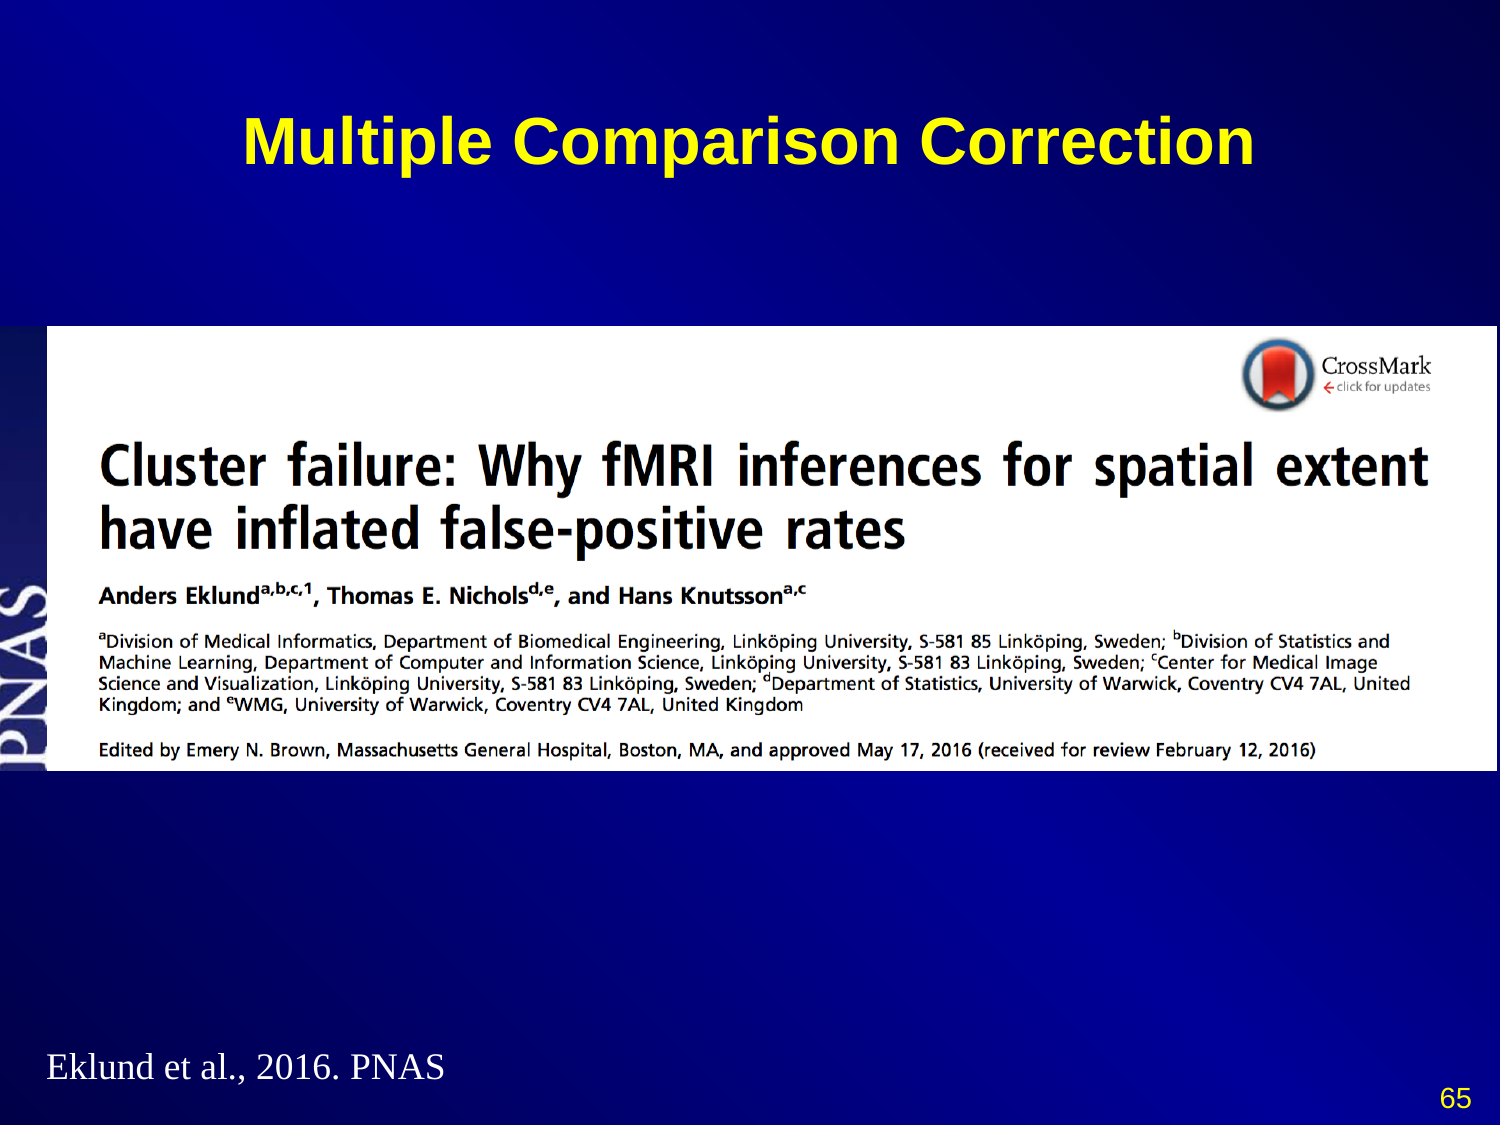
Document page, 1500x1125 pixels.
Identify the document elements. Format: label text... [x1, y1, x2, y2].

text_box 65 [1411, 1072, 1500, 1125]
title Multiple Comparison Correction [0, 75, 1500, 200]
picture [0, 326, 1497, 771]
text_box Eklund et al., 2016. PNAS [31, 1034, 461, 1095]
